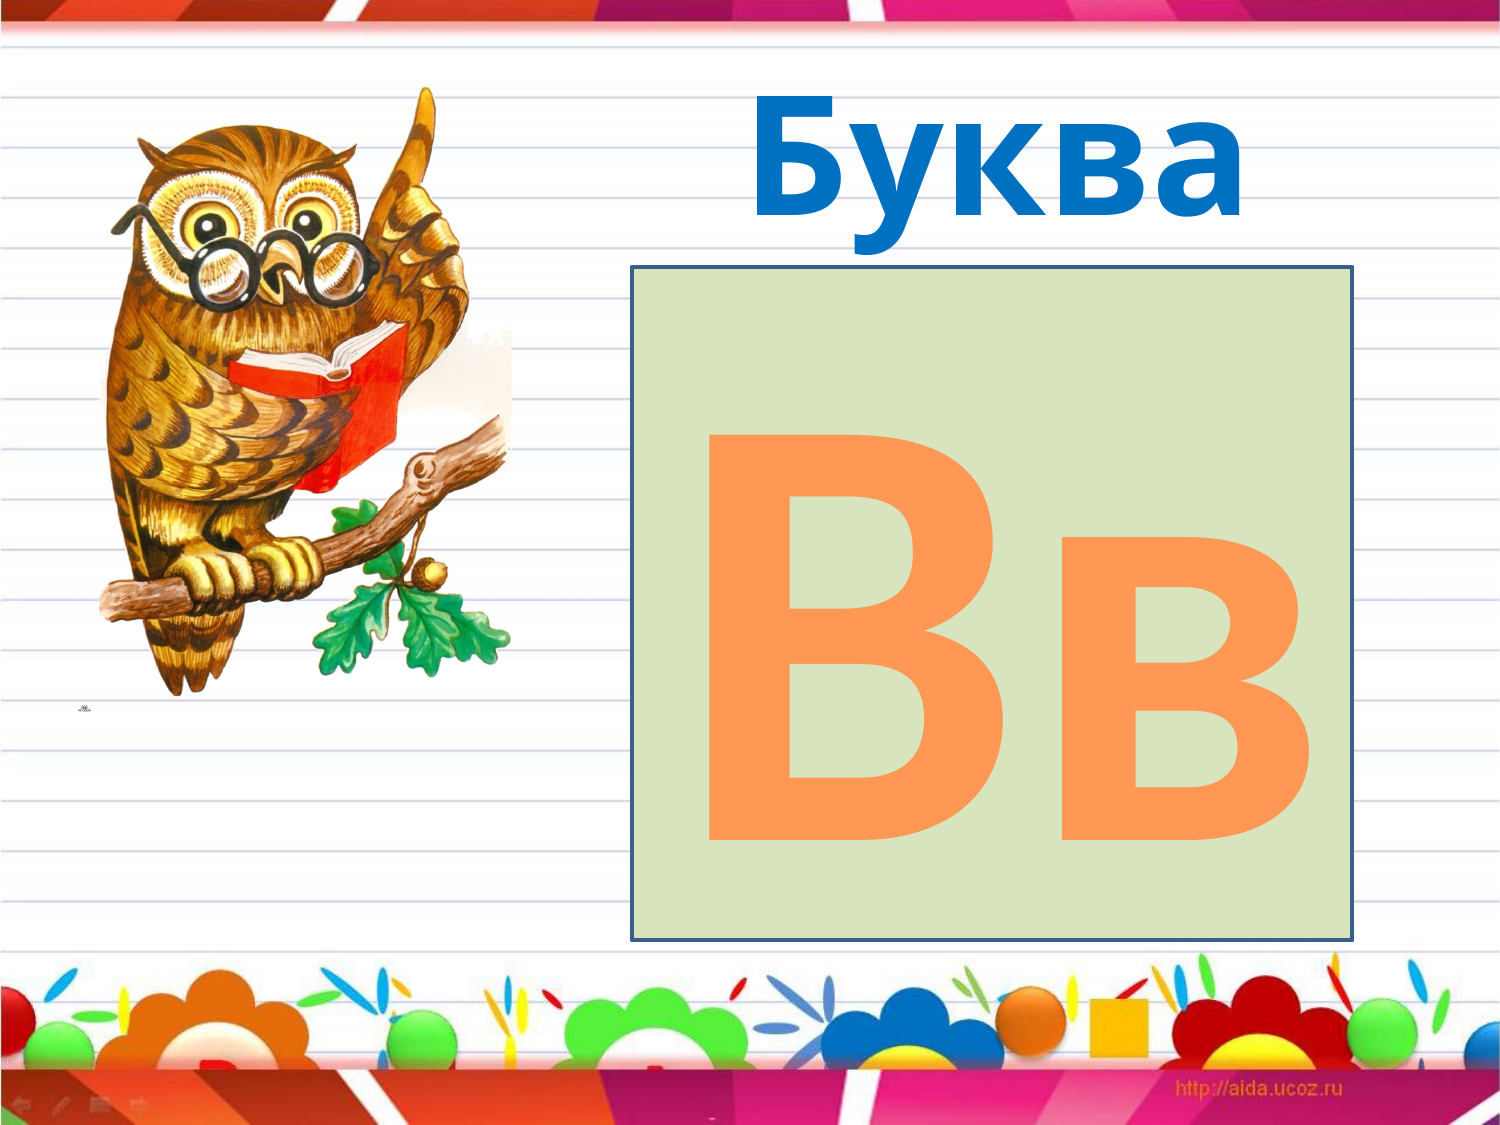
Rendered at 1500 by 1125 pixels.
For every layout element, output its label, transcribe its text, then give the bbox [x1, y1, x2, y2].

text_box Вв [658, 208, 1349, 973]
text_box [630, 265, 658, 942]
text_box [1349, 265, 1354, 942]
picture [0, 0, 1500, 1125]
title Буква [655, 54, 1341, 243]
